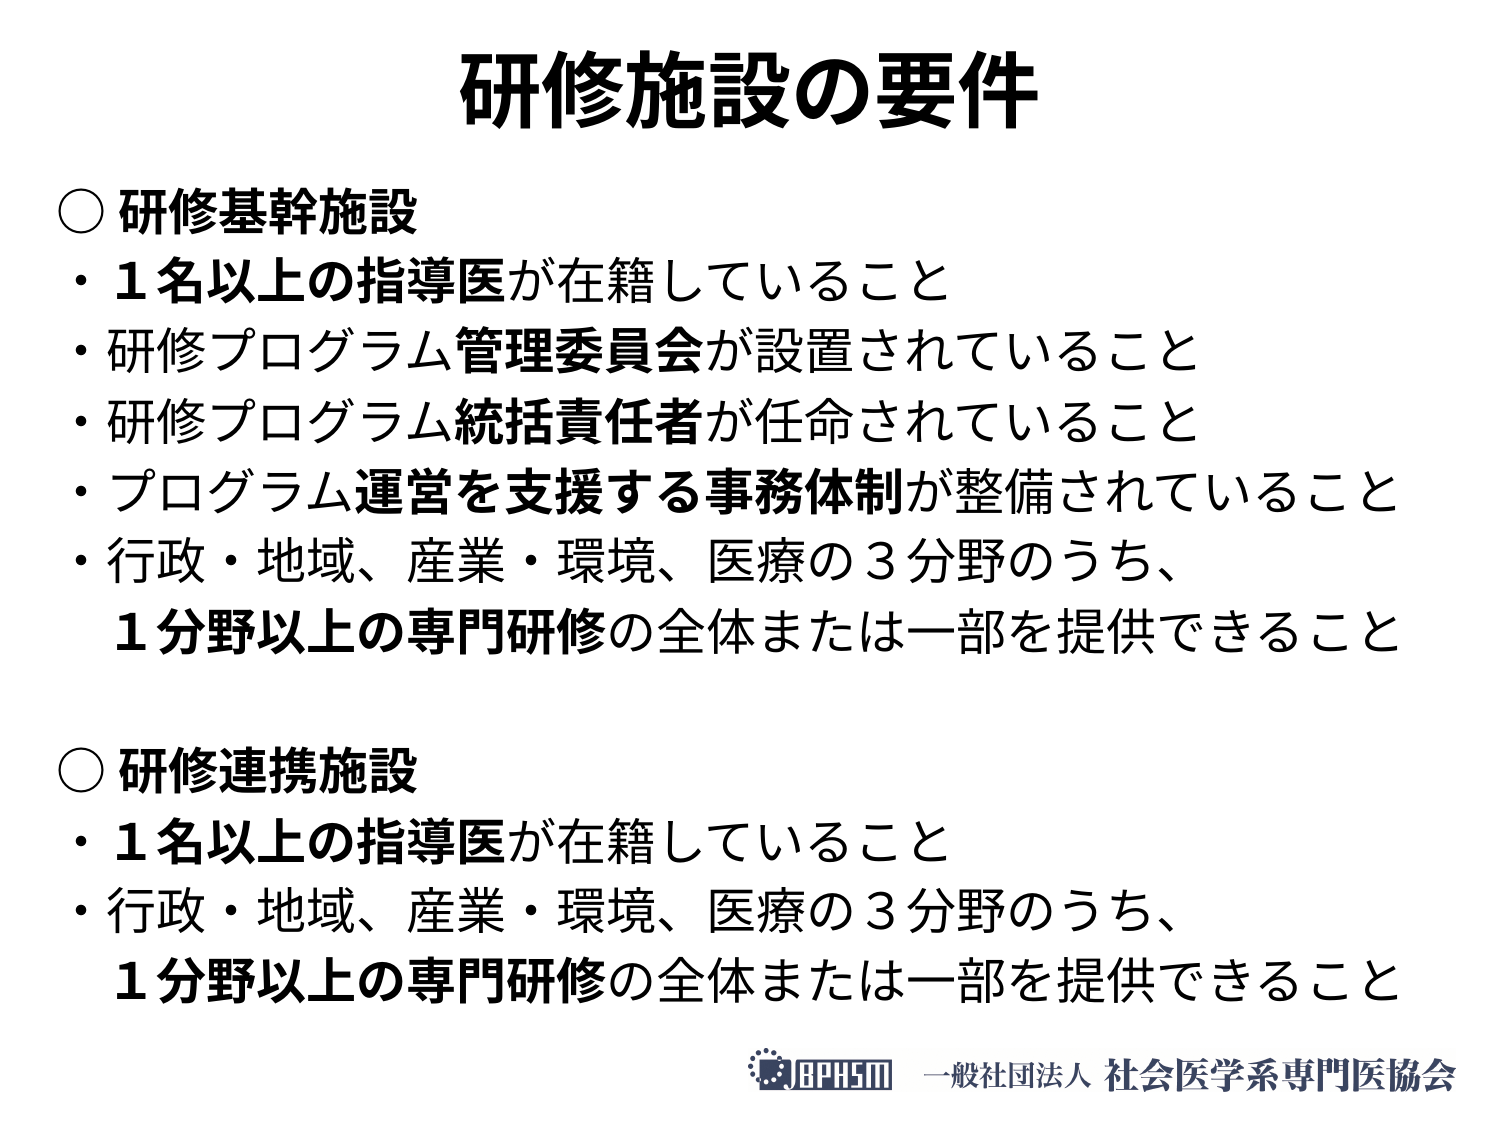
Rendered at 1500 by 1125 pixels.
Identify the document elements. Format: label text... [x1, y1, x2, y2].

list ○研修基幹施設 ・１名以上の指導医が在籍していること ・研修プログラム管理委員会が設置されていること ・研修プログラム統括責任者が任命されていること ・プログラム運営を支援する事務体制が整備されていること ・行政・地域、産業・環境、医療の３分野のうち、 １分野以上の専門研修の全体または一部を提供できること ○研修連携施設 ・１名以上の指導医が在籍していること ・行政・地域、産業・環境、医療の３分野のうち、 １分野以上の専門研修の全体または一部を提供できること [41, 172, 1459, 1083]
picture [748, 1047, 1456, 1092]
title 研修施設の要件 [41, 30, 1459, 149]
